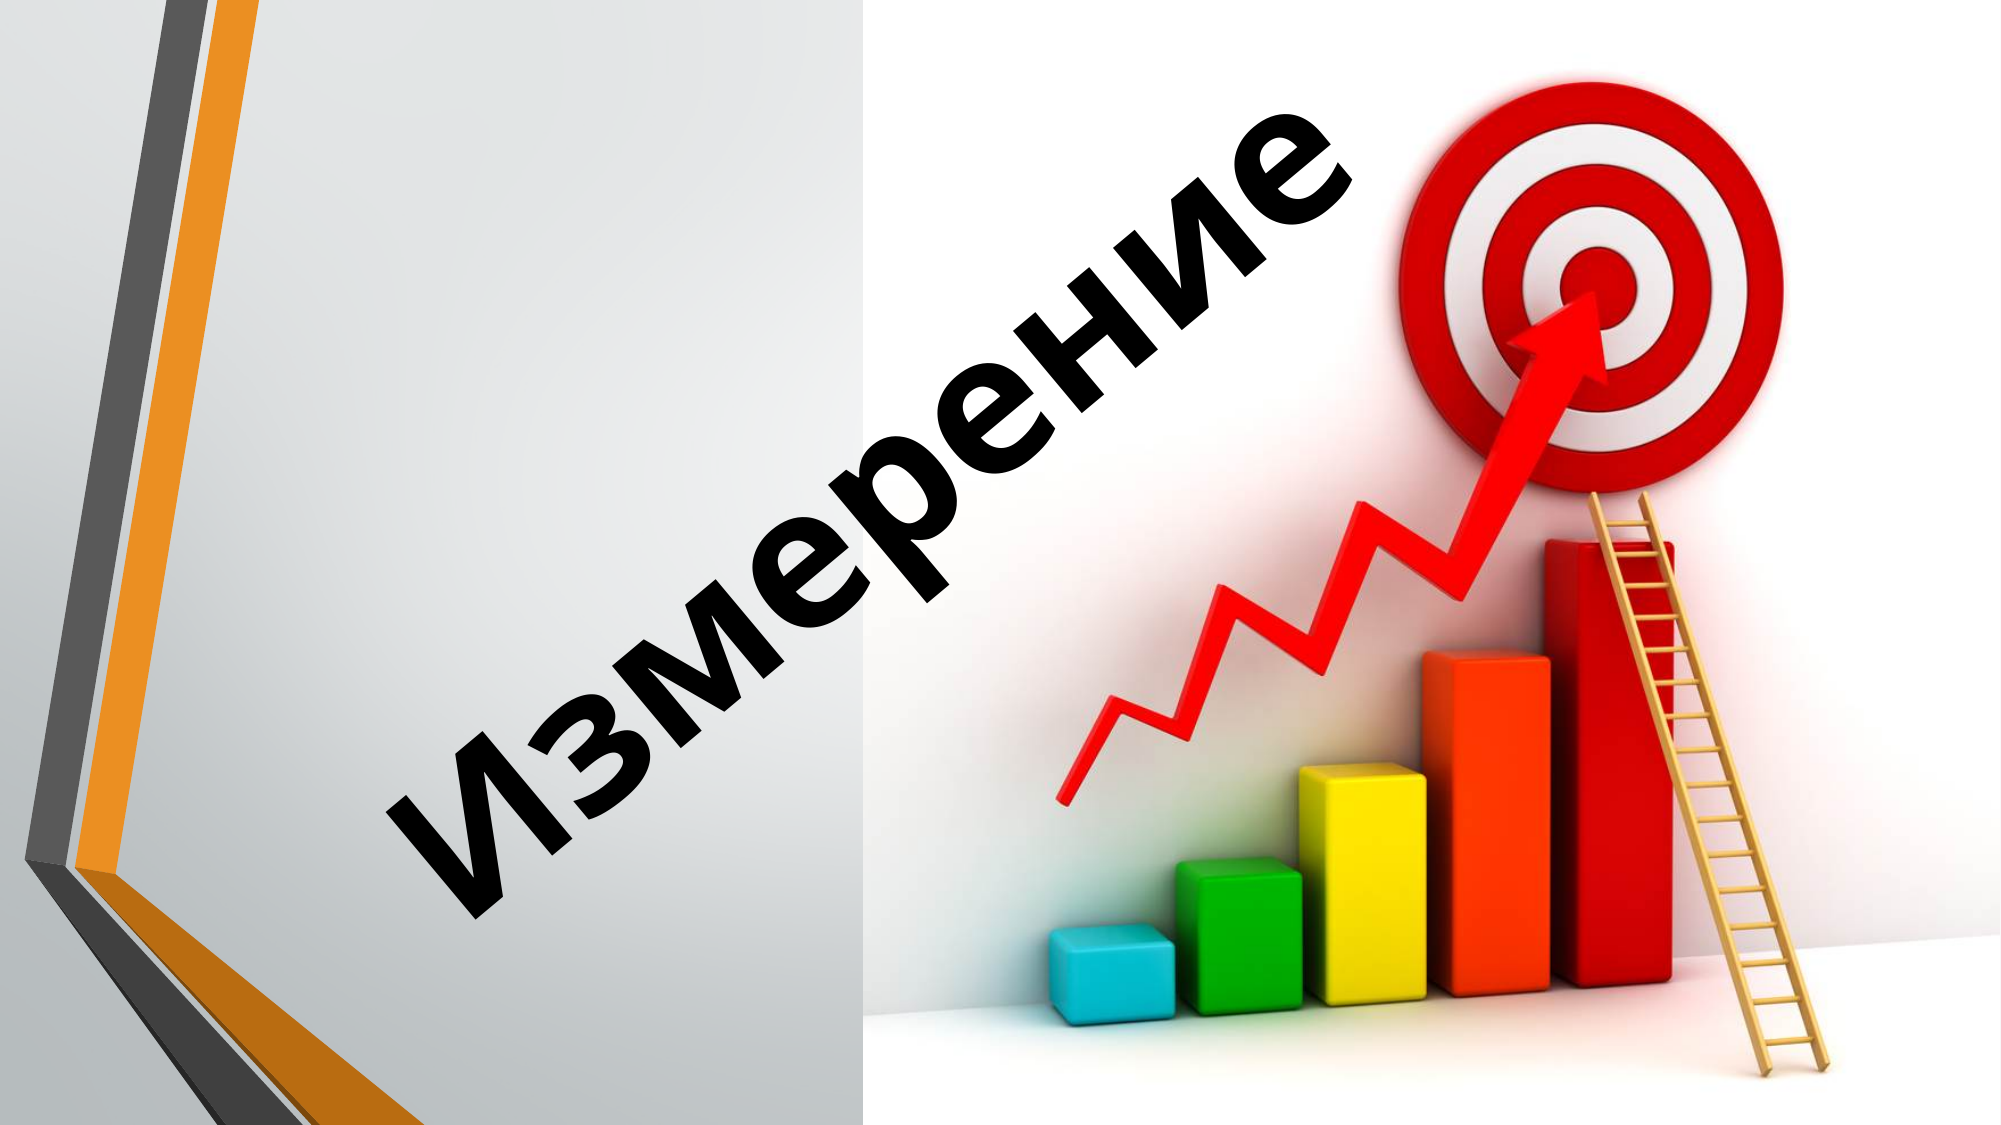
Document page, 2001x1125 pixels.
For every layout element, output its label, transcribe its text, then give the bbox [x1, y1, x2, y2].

title Измерение [201, 227, 863, 1095]
picture [863, 0, 2000, 1125]
